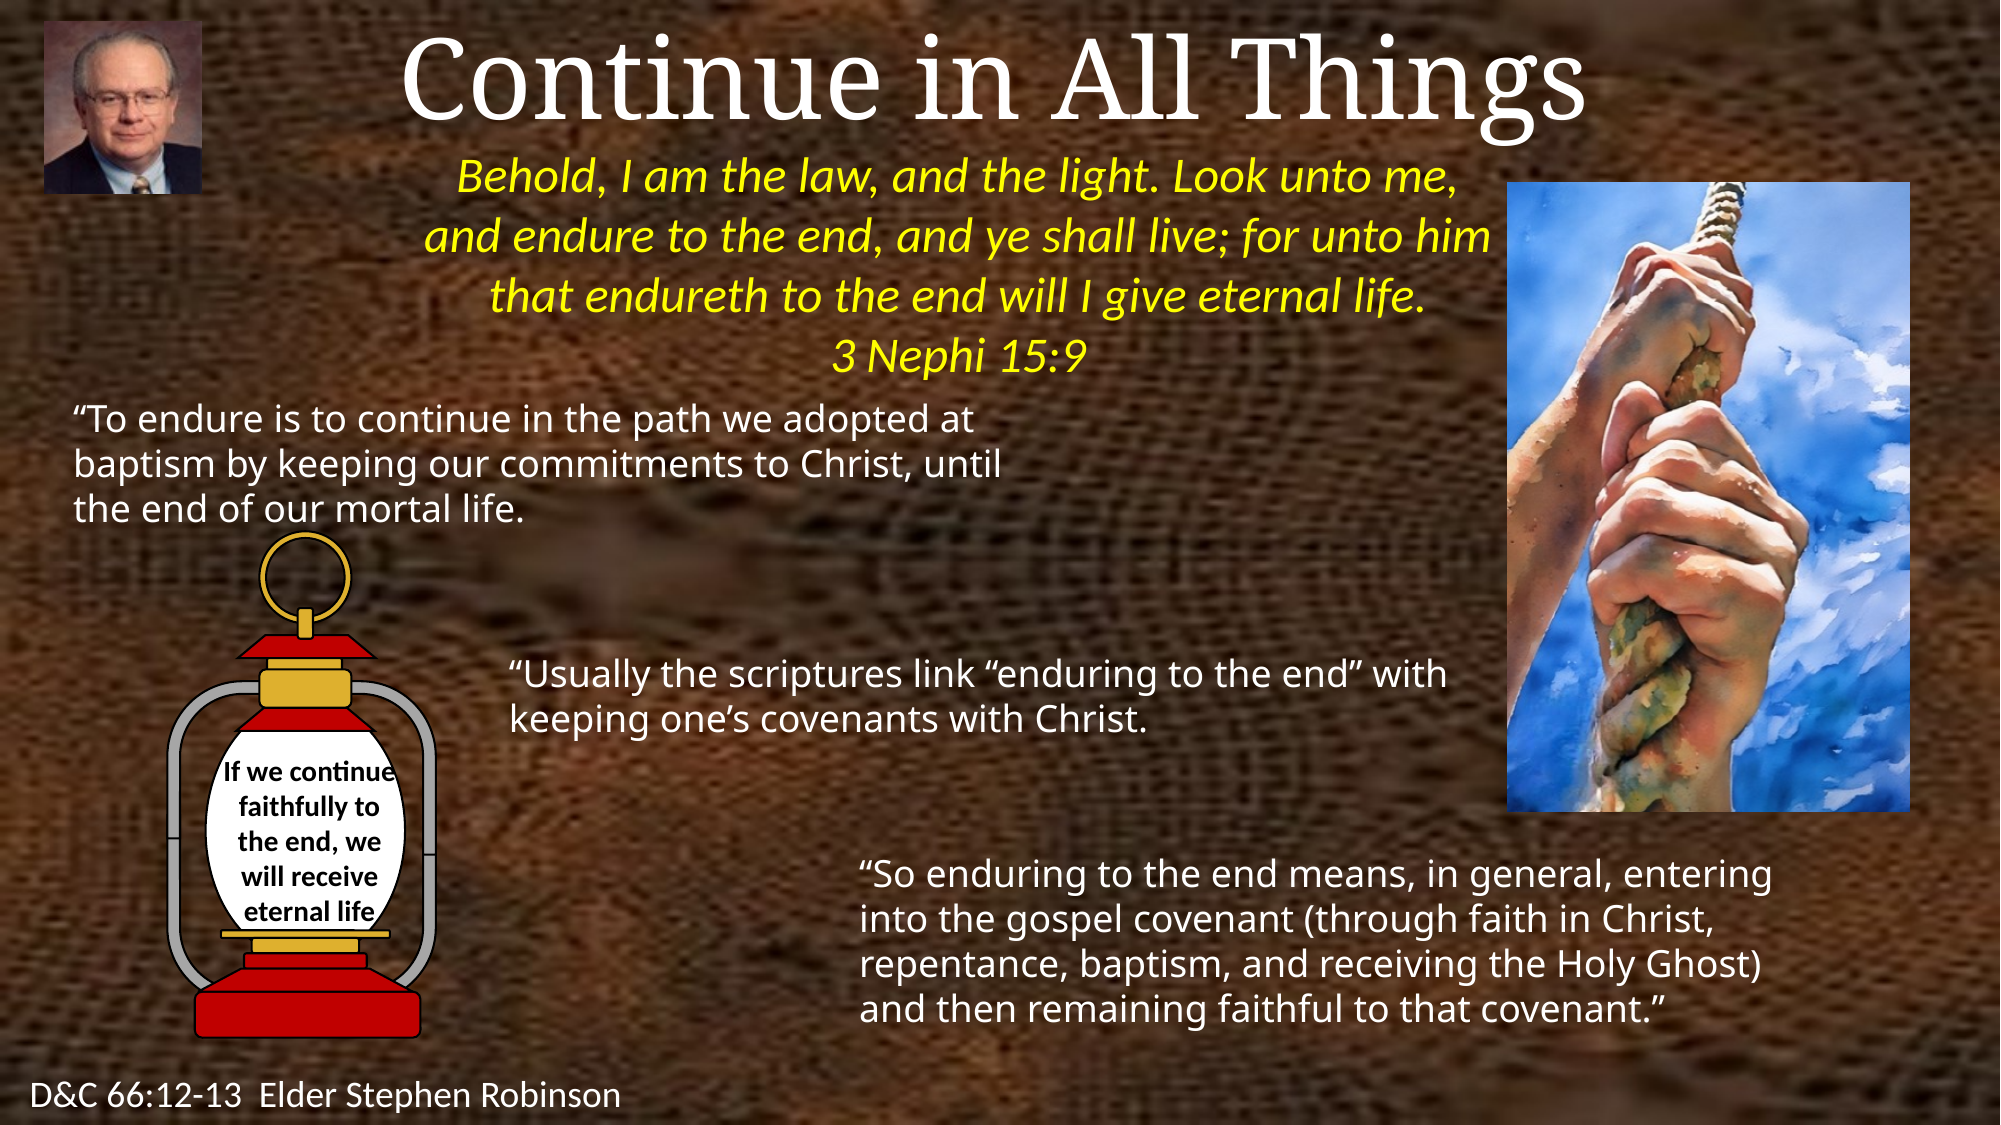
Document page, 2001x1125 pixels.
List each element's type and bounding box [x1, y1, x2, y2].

text_box [167, 531, 436, 1038]
picture [0, 0, 2000, 1125]
